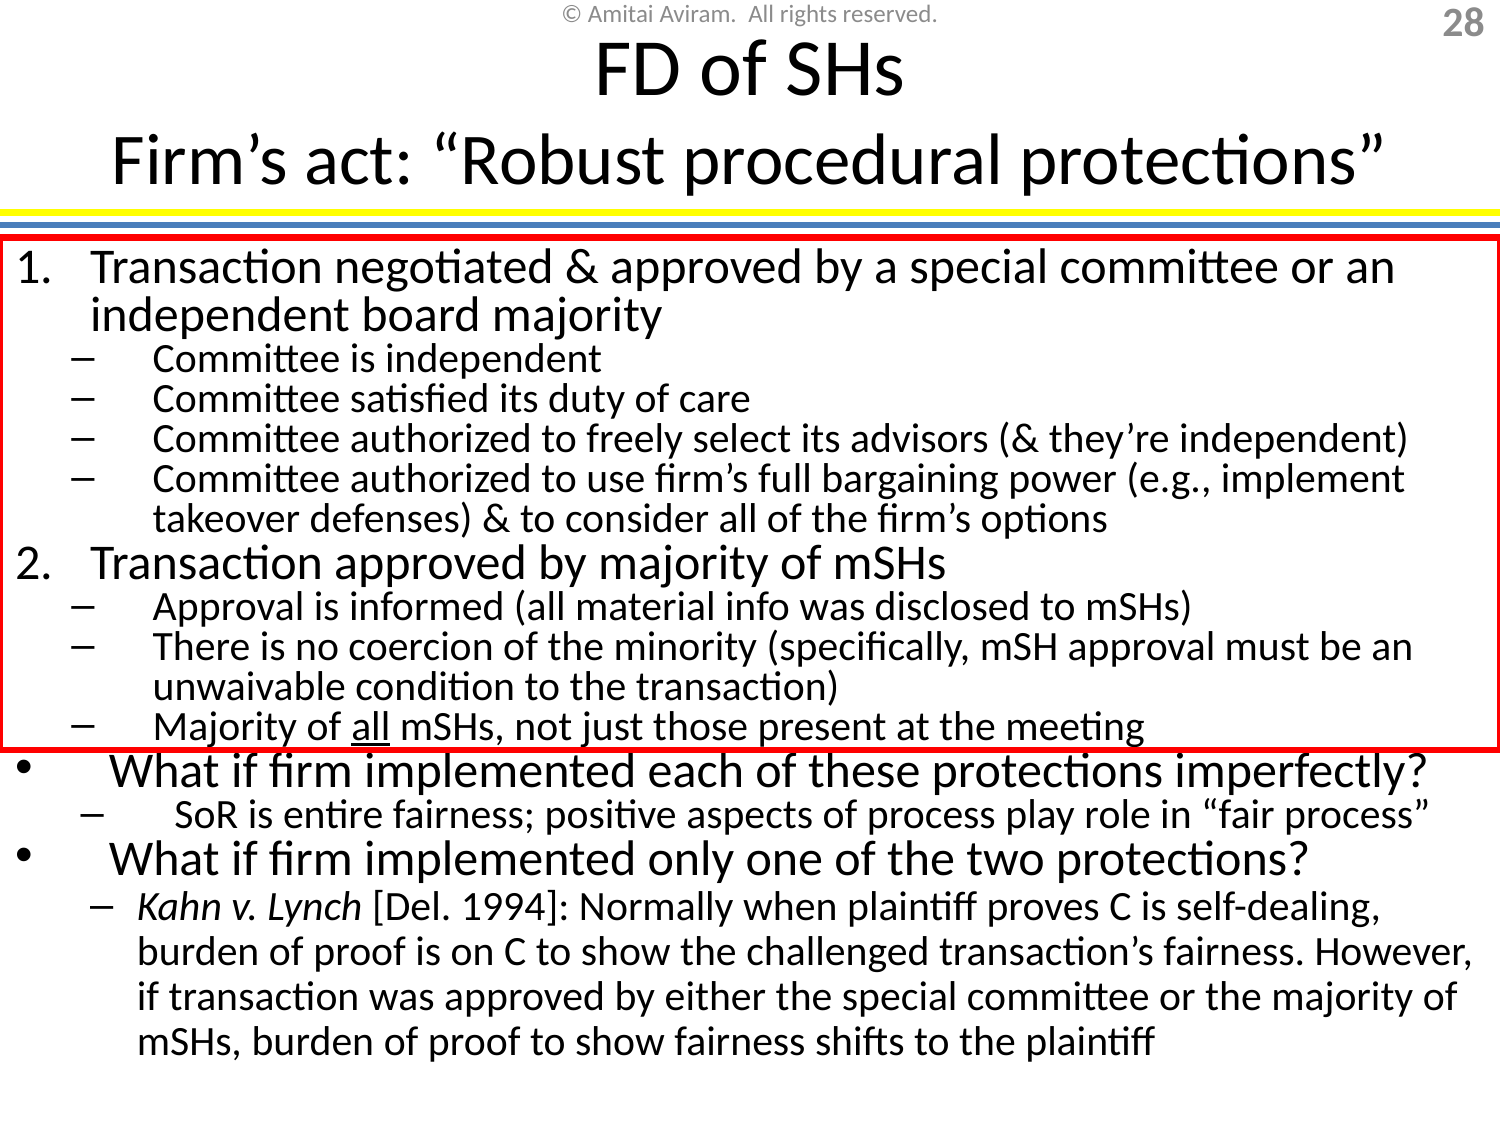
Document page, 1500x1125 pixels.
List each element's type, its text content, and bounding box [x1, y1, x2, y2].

list Transaction negotiated & approved by a special committee or an independent board majority Committee is independent Committee satisfied its duty of care Committee authorized to freely select its advisors (& they’re independent) Committee authorized to use firm’s full bargaining power (e.g., implement takeover defenses) & to consider all of the firm’s options Transaction approved by majority of mSHs Approval is informed (all material info was disclosed to mSHs) There is no coercion of the minority (specifically, mSH approval must be an unwaivable condition to the transaction) Majority of all mSHs, not just those present at the meeting What if firm implemented each of these protections imperfectly? SoR is entire fairness; positive aspects of process play role in “fair process” What if firm implemented only one of the two protections? Kahn v. Lynch [Del. 1994]: Normally when plaintiff proves C is self-dealing, burden of proof is on C to show the challenged transaction’s fairness. However, if transaction was approved by either the special committee or the majority of mSHs, burden of proof to show fairness shifts to the plaintiff [0, 750, 1500, 1125]
title FD of SHs Firm’s act: “Robust procedural protections” [0, 0, 1500, 213]
text_box [0, 237, 1500, 750]
